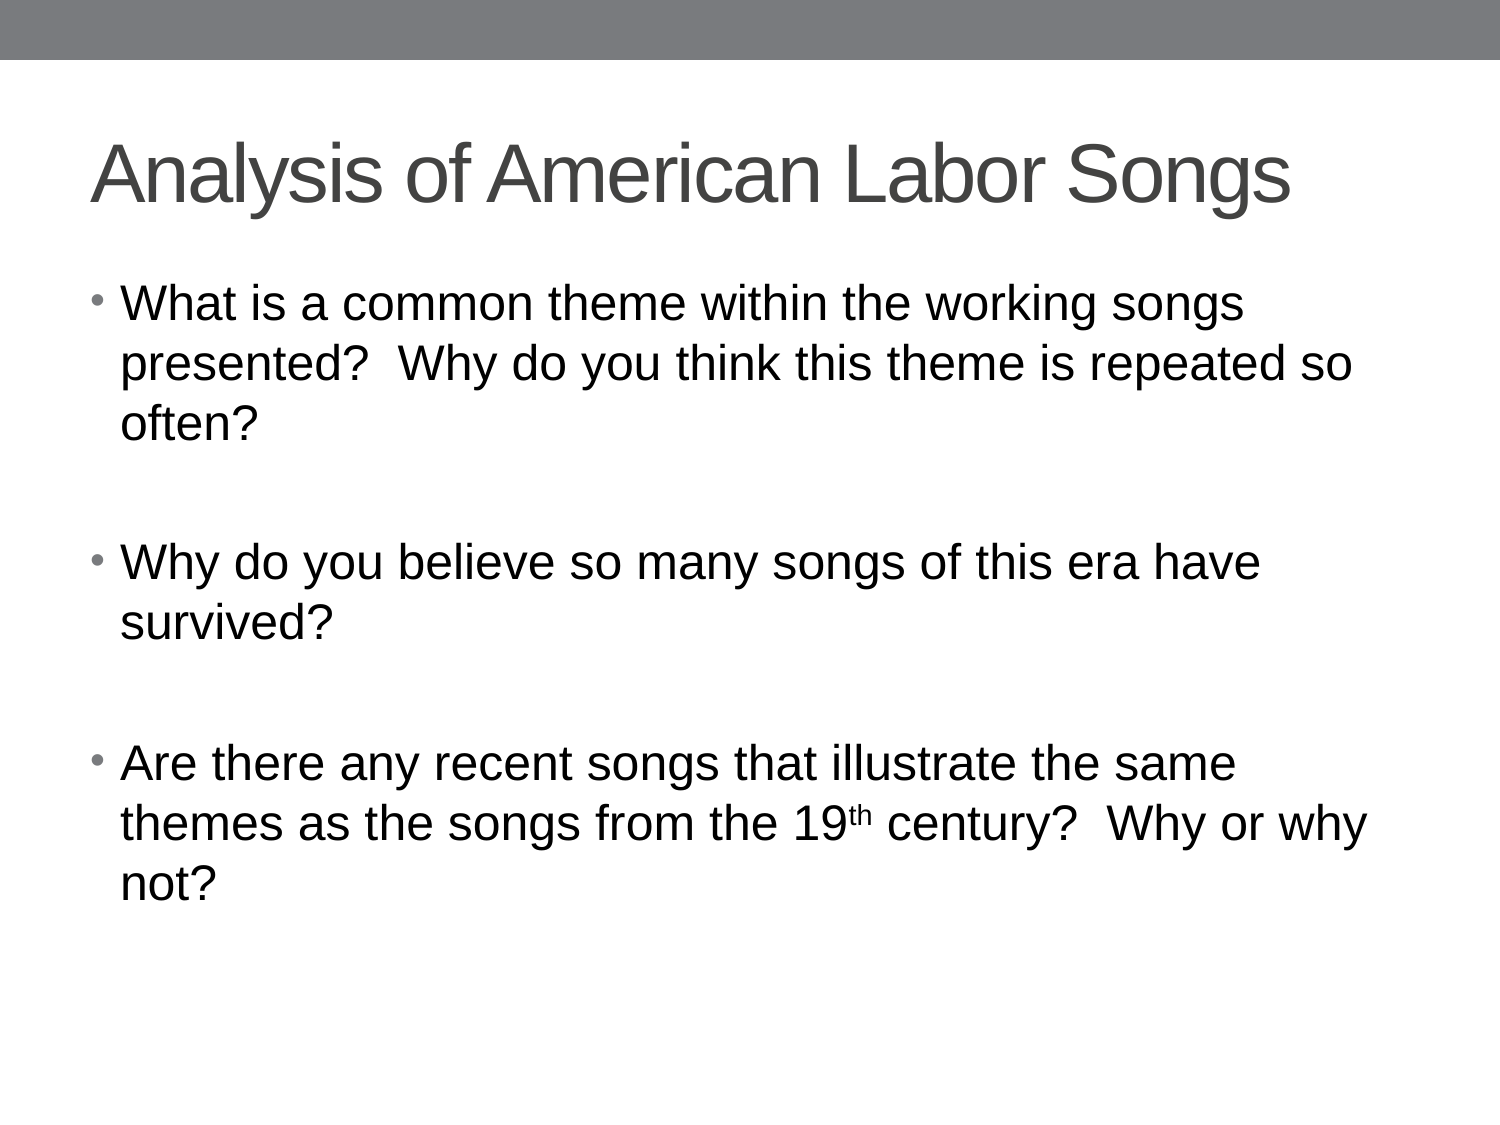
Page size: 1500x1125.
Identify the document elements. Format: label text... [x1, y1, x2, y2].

title Analysis of American Labor Songs [75, 87, 1425, 250]
list What is a common theme within the working songs presented? Why do you think this theme is repeated so often? Why do you believe so many songs of this era have survived? Are there any recent songs that illustrate the same themes as the songs from the 19th century? Why or why not? [75, 262, 1425, 1063]
